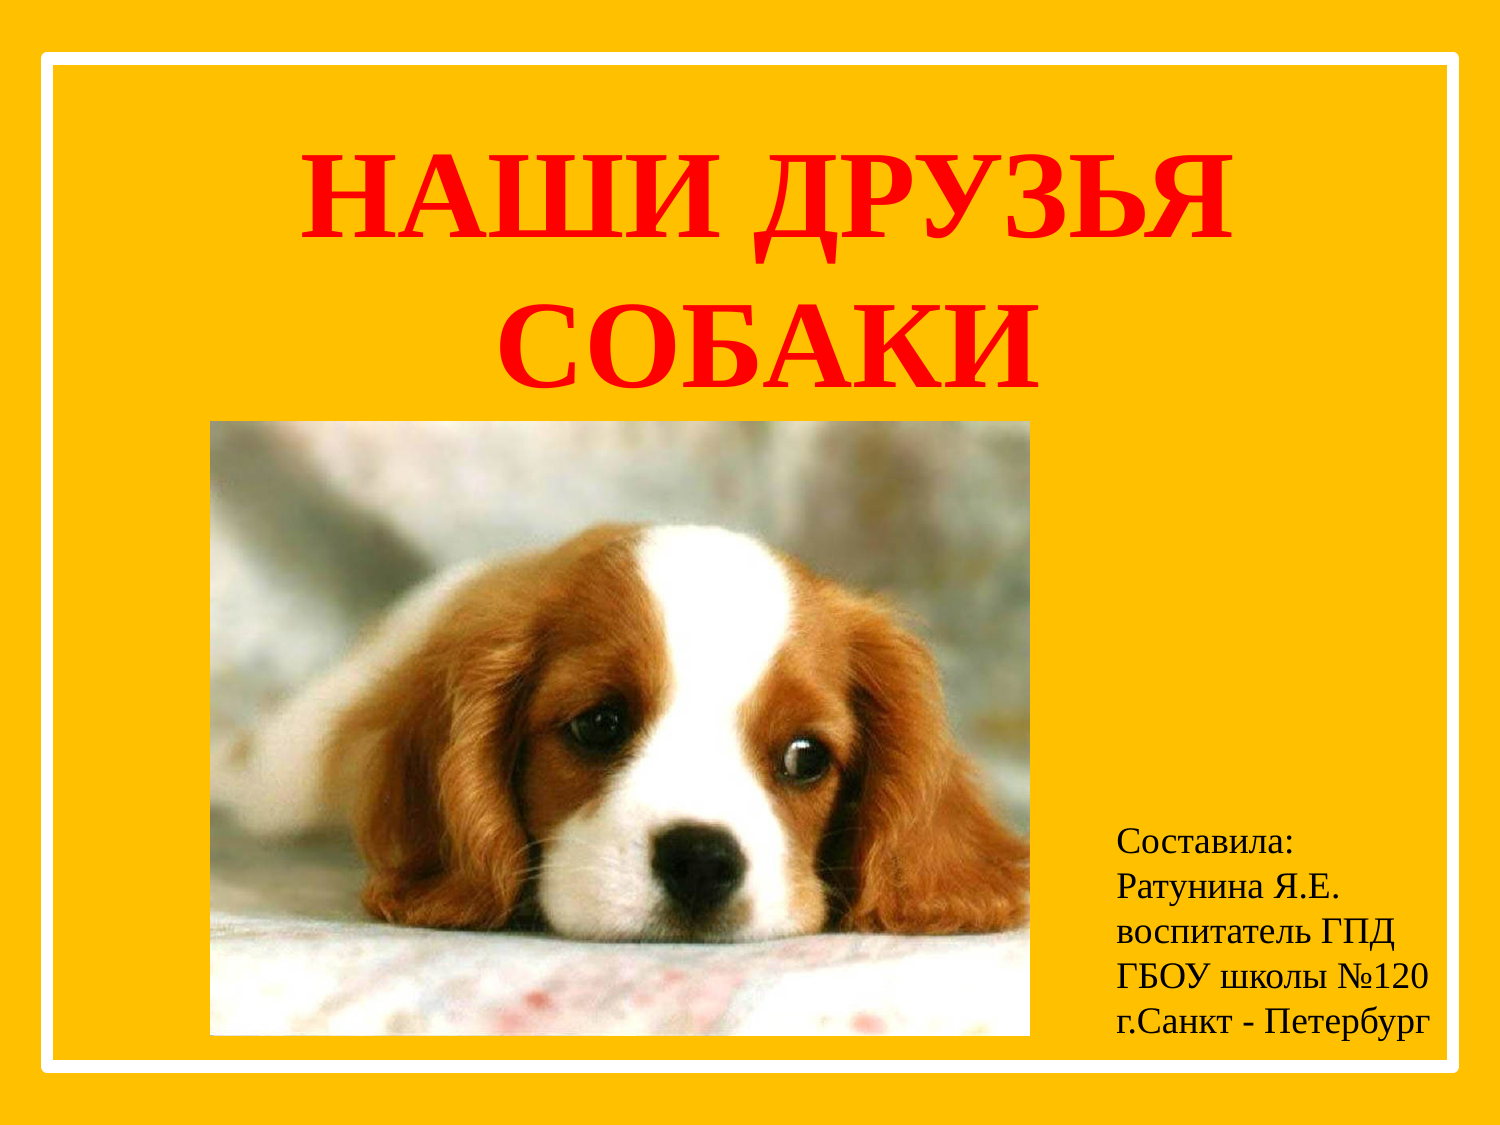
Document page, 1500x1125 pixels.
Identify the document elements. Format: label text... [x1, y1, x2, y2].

text_box НАШИ ДРУЗЬЯ СОБАКИ [105, 105, 1430, 421]
picture [210, 421, 1030, 1037]
text_box [45, 57, 1455, 1068]
text_box Составила: Ратунина Я.Е. воспитатель ГПД ГБОУ школы №120 г.Санкт - Петербург [1101, 808, 1500, 1049]
